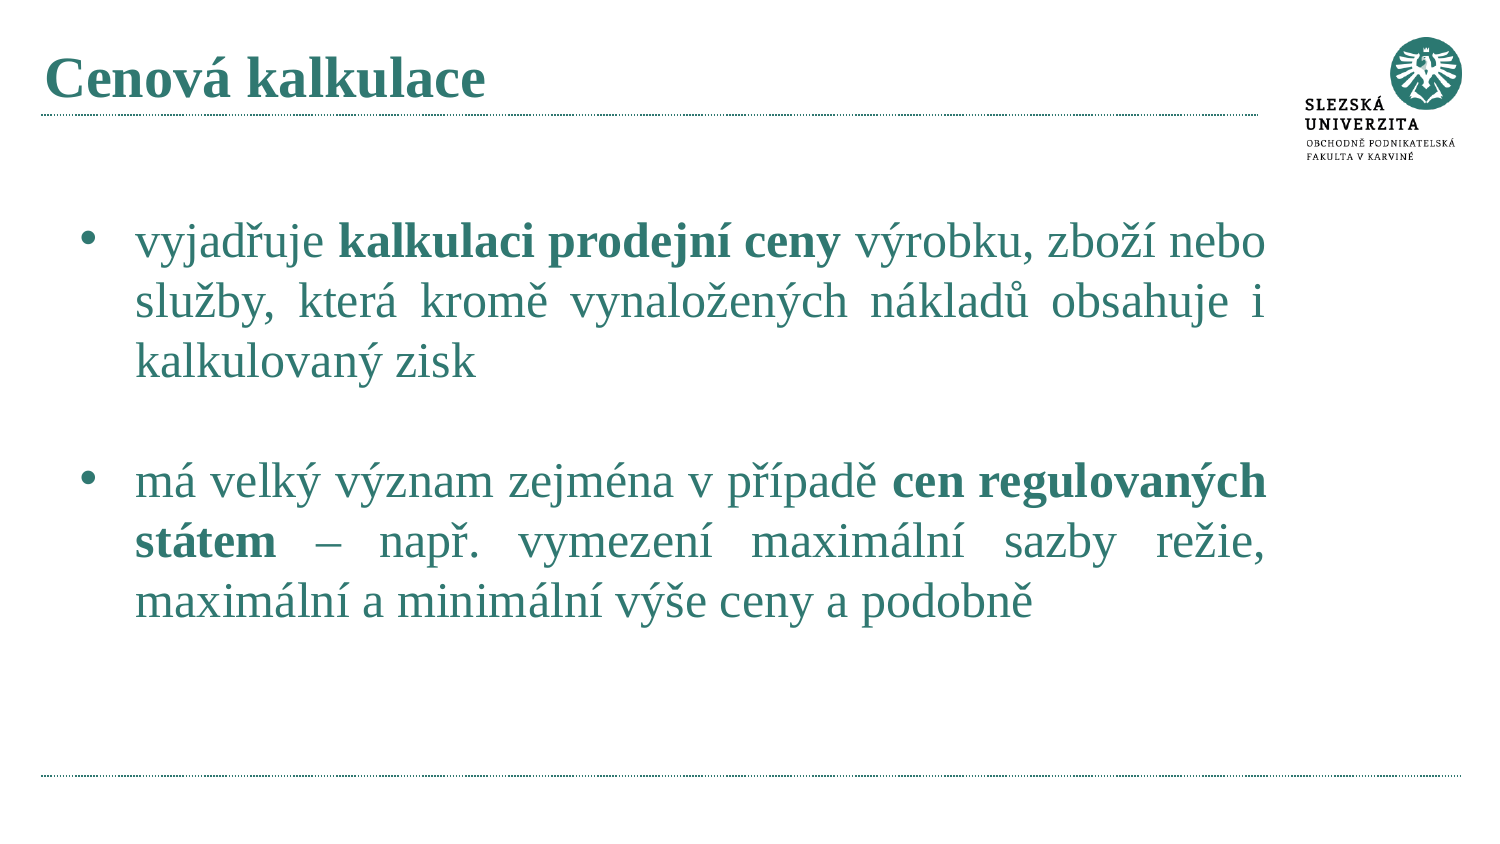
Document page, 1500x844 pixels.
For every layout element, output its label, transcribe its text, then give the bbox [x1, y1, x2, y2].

picture [1305, 37, 1462, 160]
title Cenová kalkulace [29, 32, 1258, 103]
text_box vyjadřuje kalkulaci prodejní ceny výrobku, zboží nebo služby, která kromě vynaložených nákladů obsahuje i kalkulovaný zisk má velký význam zejména v případě cen regulovaných státem – např. vymezení maximální sazby režie, maximální a minimální výše ceny a podobně [64, 150, 1282, 635]
text_box [64, 161, 1329, 682]
